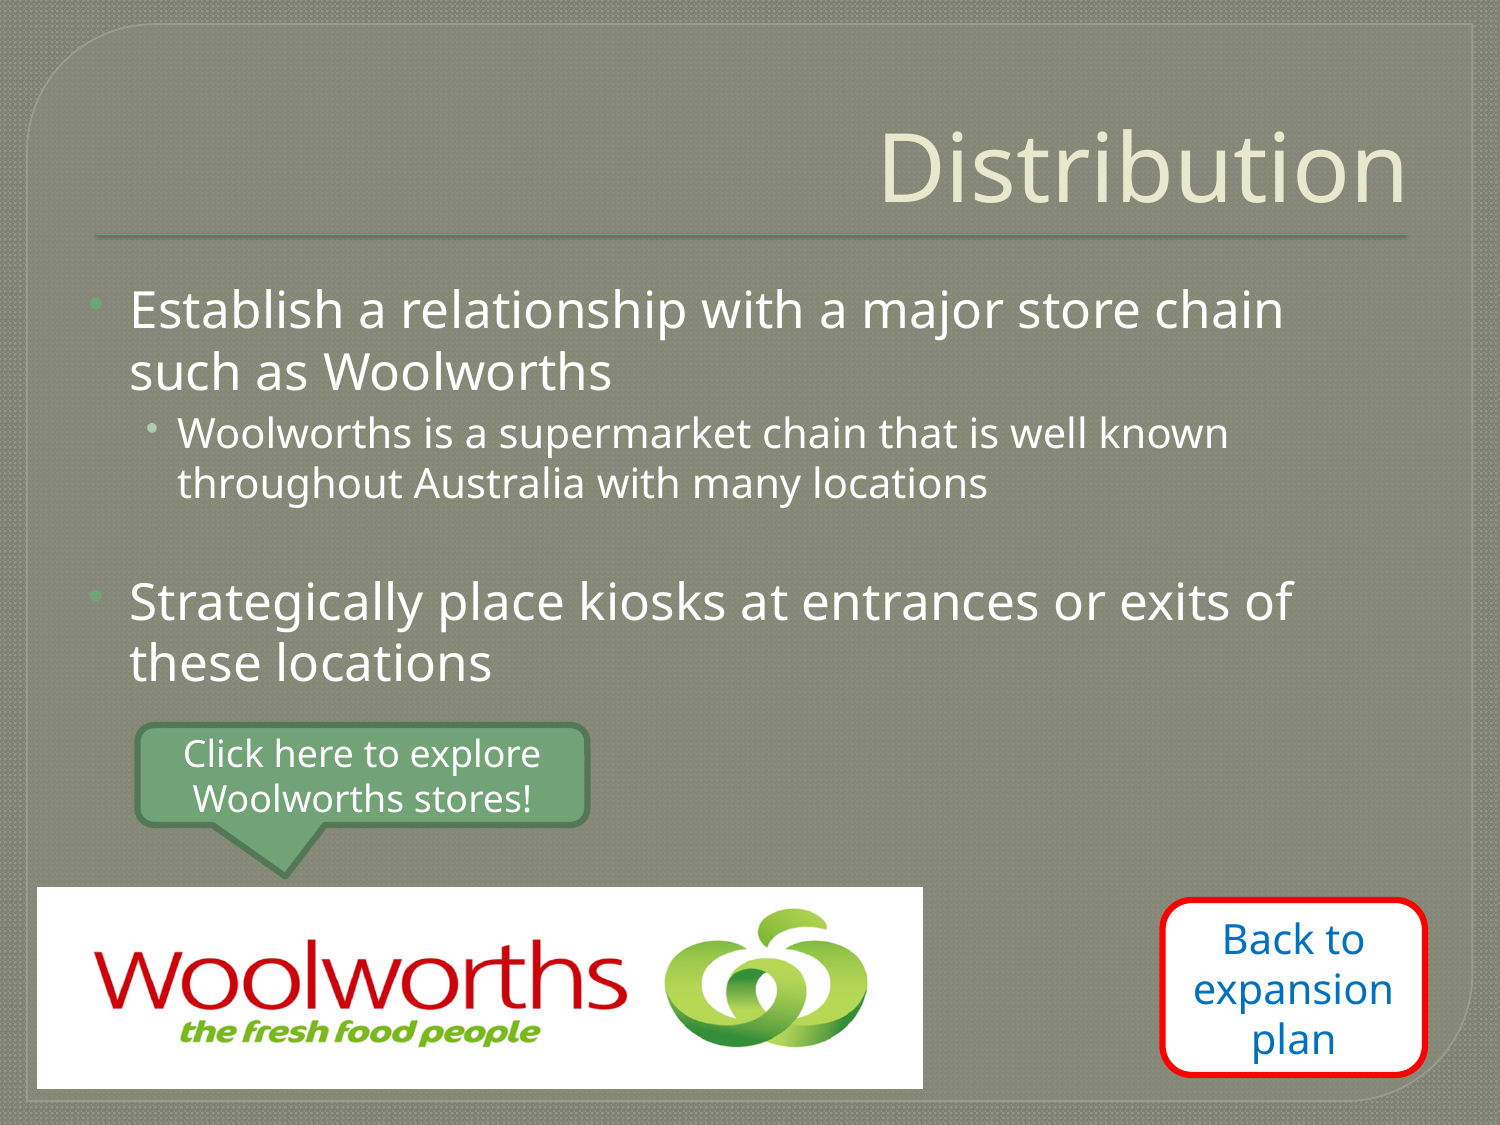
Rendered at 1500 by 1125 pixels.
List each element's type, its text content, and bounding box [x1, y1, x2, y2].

text_box Back to expansion plan [1159, 896, 1429, 1079]
text_box Click here to explore Woolworths stores! [134, 721, 591, 880]
list Establish a relationship with a major store chain such as Woolworths Woolworths is a supermarket chain that is well known throughout Australia with many locations Strategically place kiosks at entrances or exits of these locations [75, 270, 1425, 700]
title Distribution [75, 41, 1425, 230]
picture [37, 887, 923, 1090]
